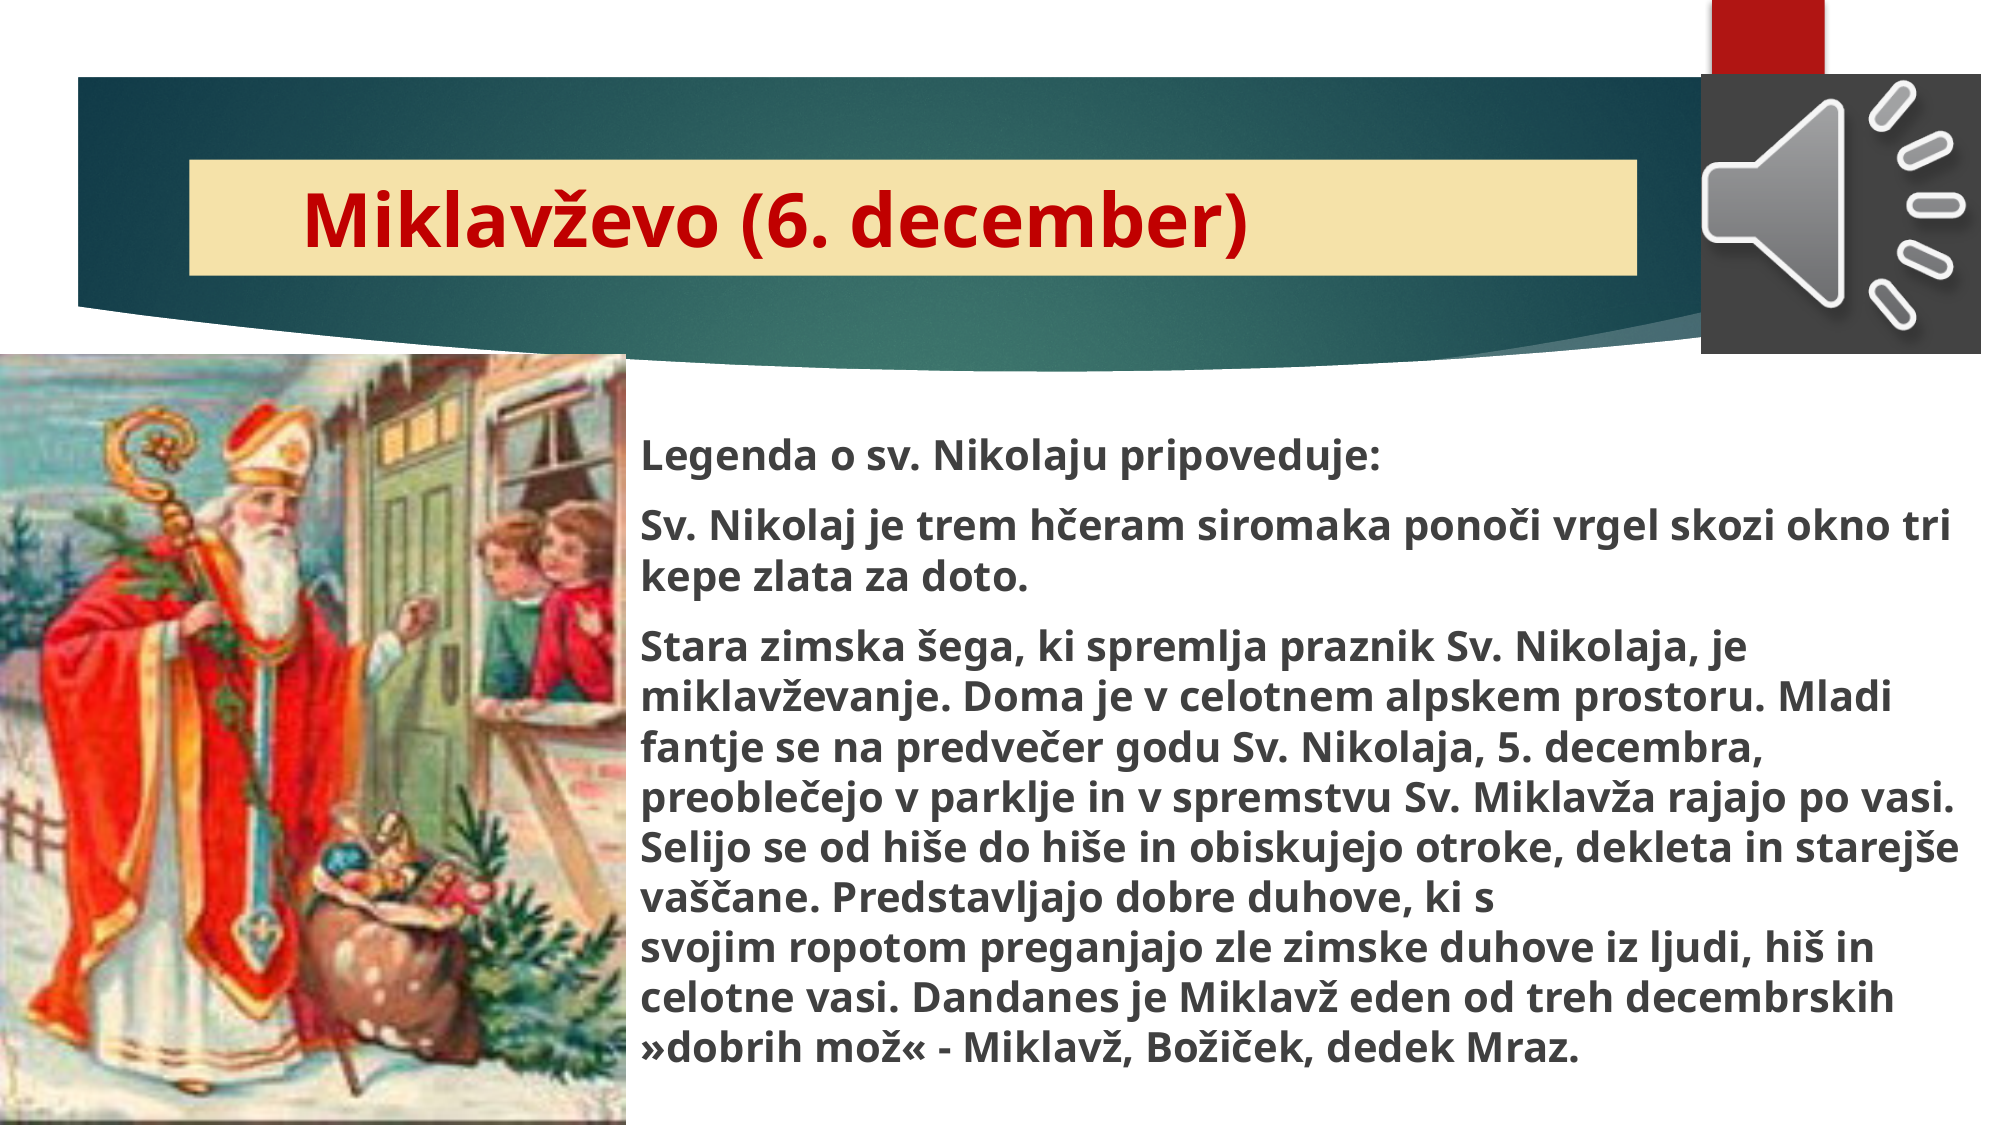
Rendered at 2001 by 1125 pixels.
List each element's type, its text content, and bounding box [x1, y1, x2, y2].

picture [0, 354, 626, 1125]
list Legenda o sv. Nikolaju pripoveduje: Sv. Nikolaj je trem hčeram siromaka ponoči vrgel skozi okno tri kepe zlata za doto. Stara zimska šega, ki spremlja praznik Sv. Nikolaja, je miklavževanje. Doma je v celotnem alpskem prostoru. Mladi fantje se na predvečer godu Sv. Nikolaja, 5. decembra, preoblečejo v parklje in v spremstvu Sv. Miklavža rajajo po vasi. Selijo se od hiše do hiše in obiskujejo otroke, dekleta in starejše vaščane. Predstavljajo dobre duhove, ki s svojim ropotom preganjajo zle zimske duhove iz ljudi, hiš in celotne vasi. Dandanes je Miklavž eden od treh decembrskih »dobrih mož« - Miklavž, Božiček, dedek Mraz. [626, 354, 1978, 1114]
picture [1699, 72, 1983, 356]
title Miklavževo (6. december) [189, 159, 1638, 276]
